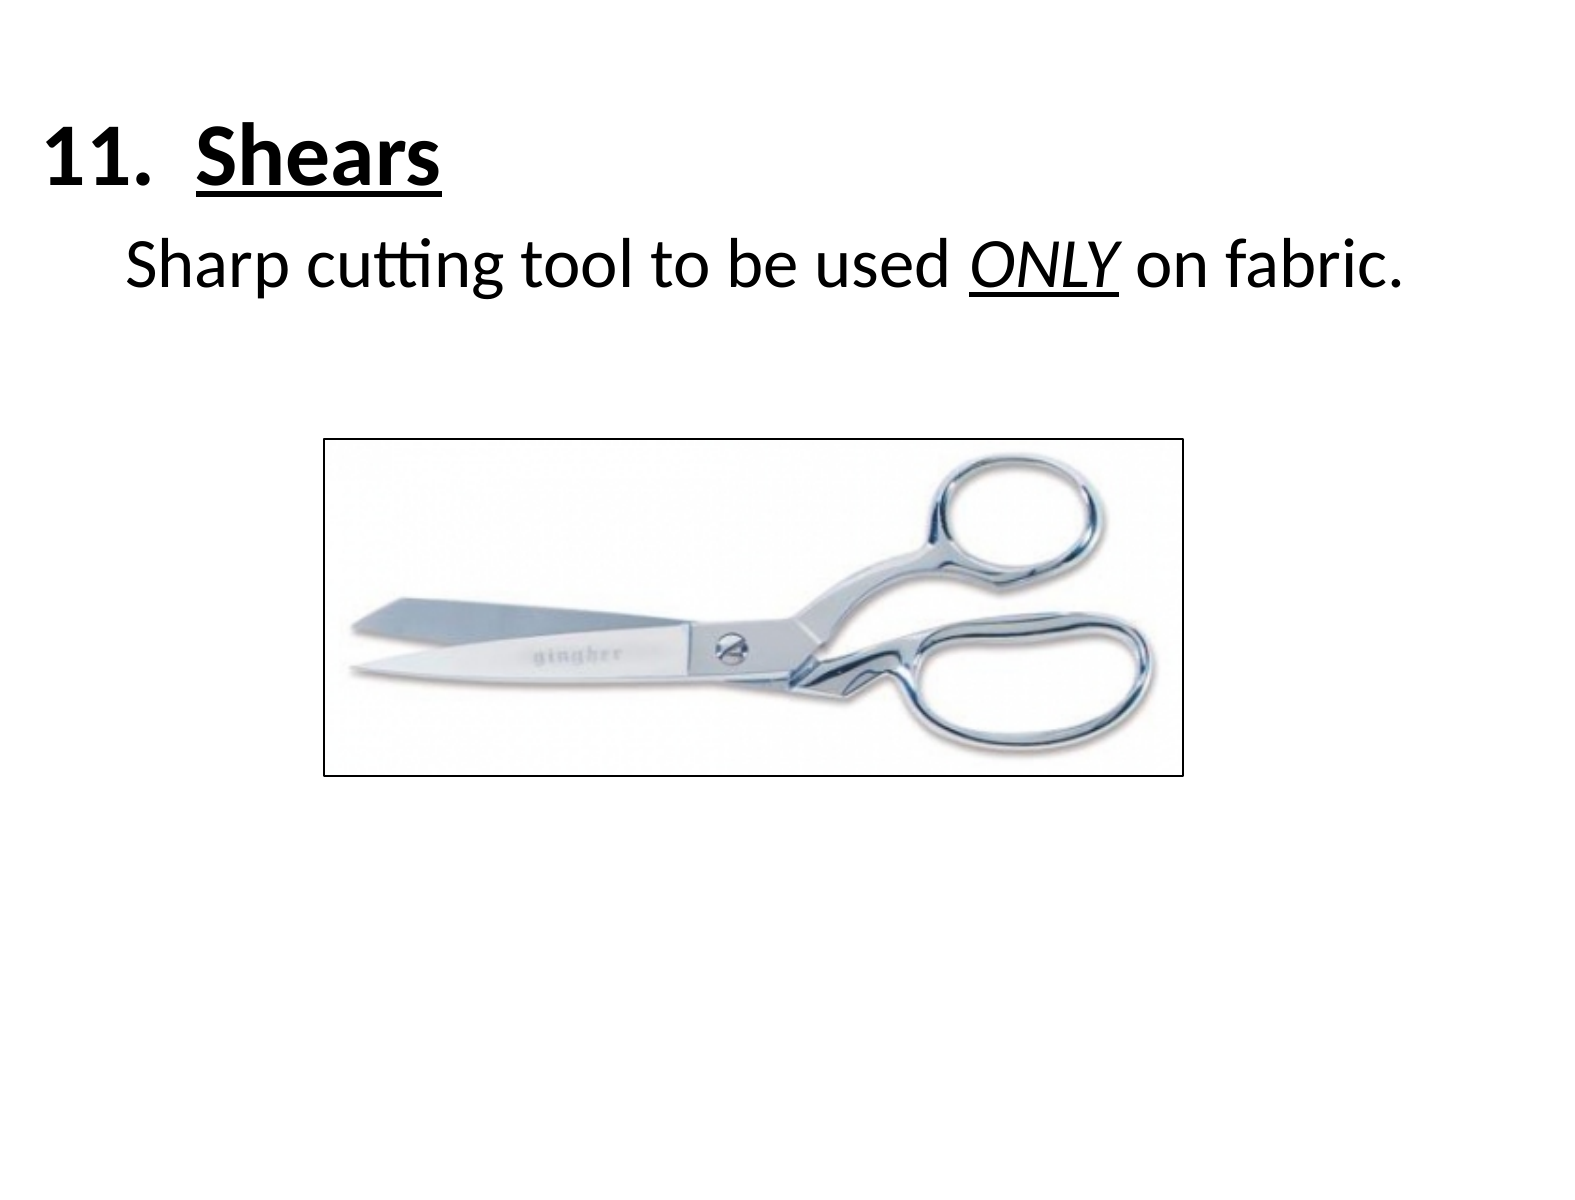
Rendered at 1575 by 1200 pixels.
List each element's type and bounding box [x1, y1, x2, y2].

text_box [24, 87, 1526, 776]
